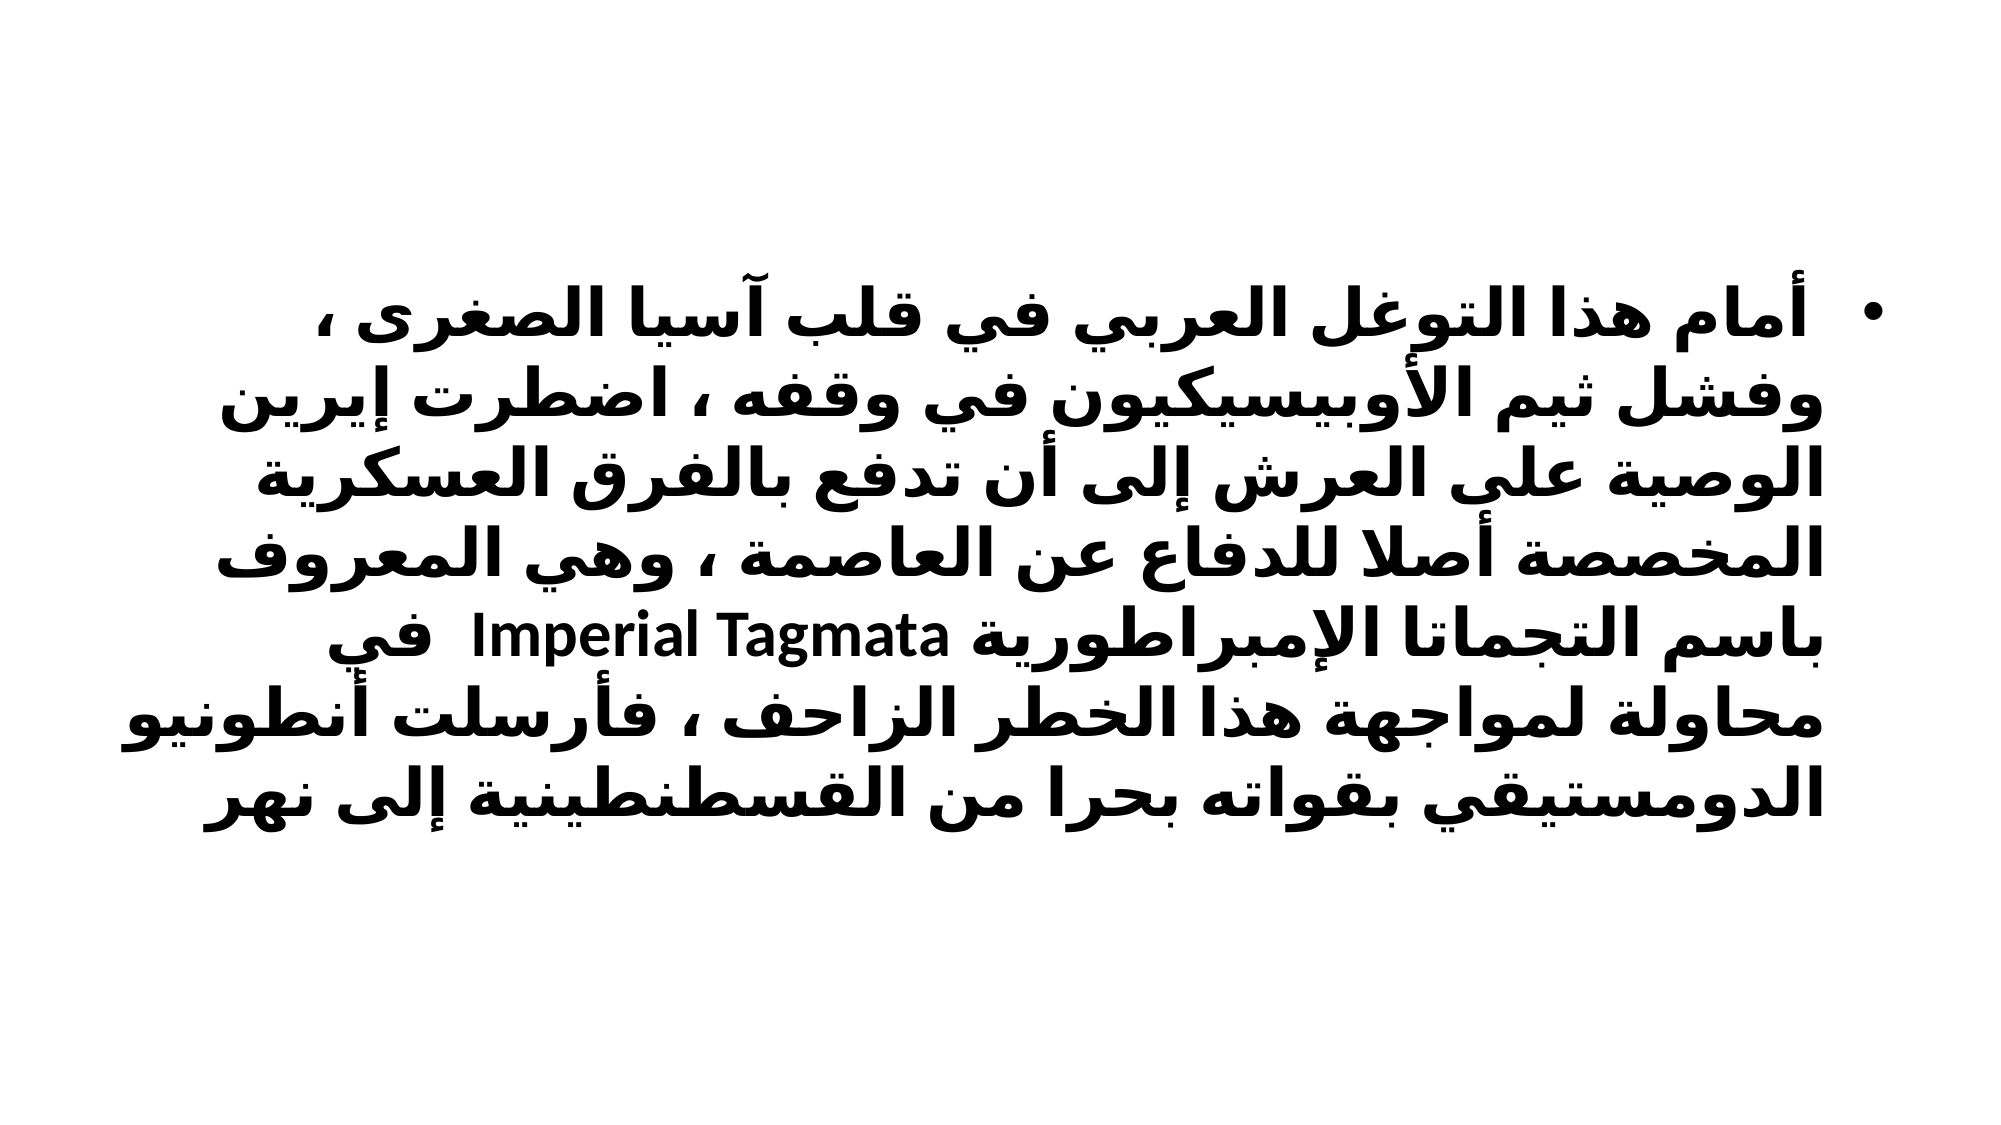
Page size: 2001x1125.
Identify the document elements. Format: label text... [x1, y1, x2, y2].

list أمام هذا التوغل العربي في قلب آسيا الصغرى ، وفشل ثيم الأوبيسيكيون في وقفه ، اضطرت إيرين الوصية على العرش إلى أن تدفع بالفرق العسكرية المخصصة أصلا للدفاع عن العاصمة ، وهي المعروف باسم التجماتا الإمبراطورية Imperial Tagmata في محاولة لمواجهة هذا الخطر الزاحف ، فأرسلت أنطونيو الدومستيقي بقواته بحرا من القسطنطينية إلى نهر [99, 262, 1900, 1005]
